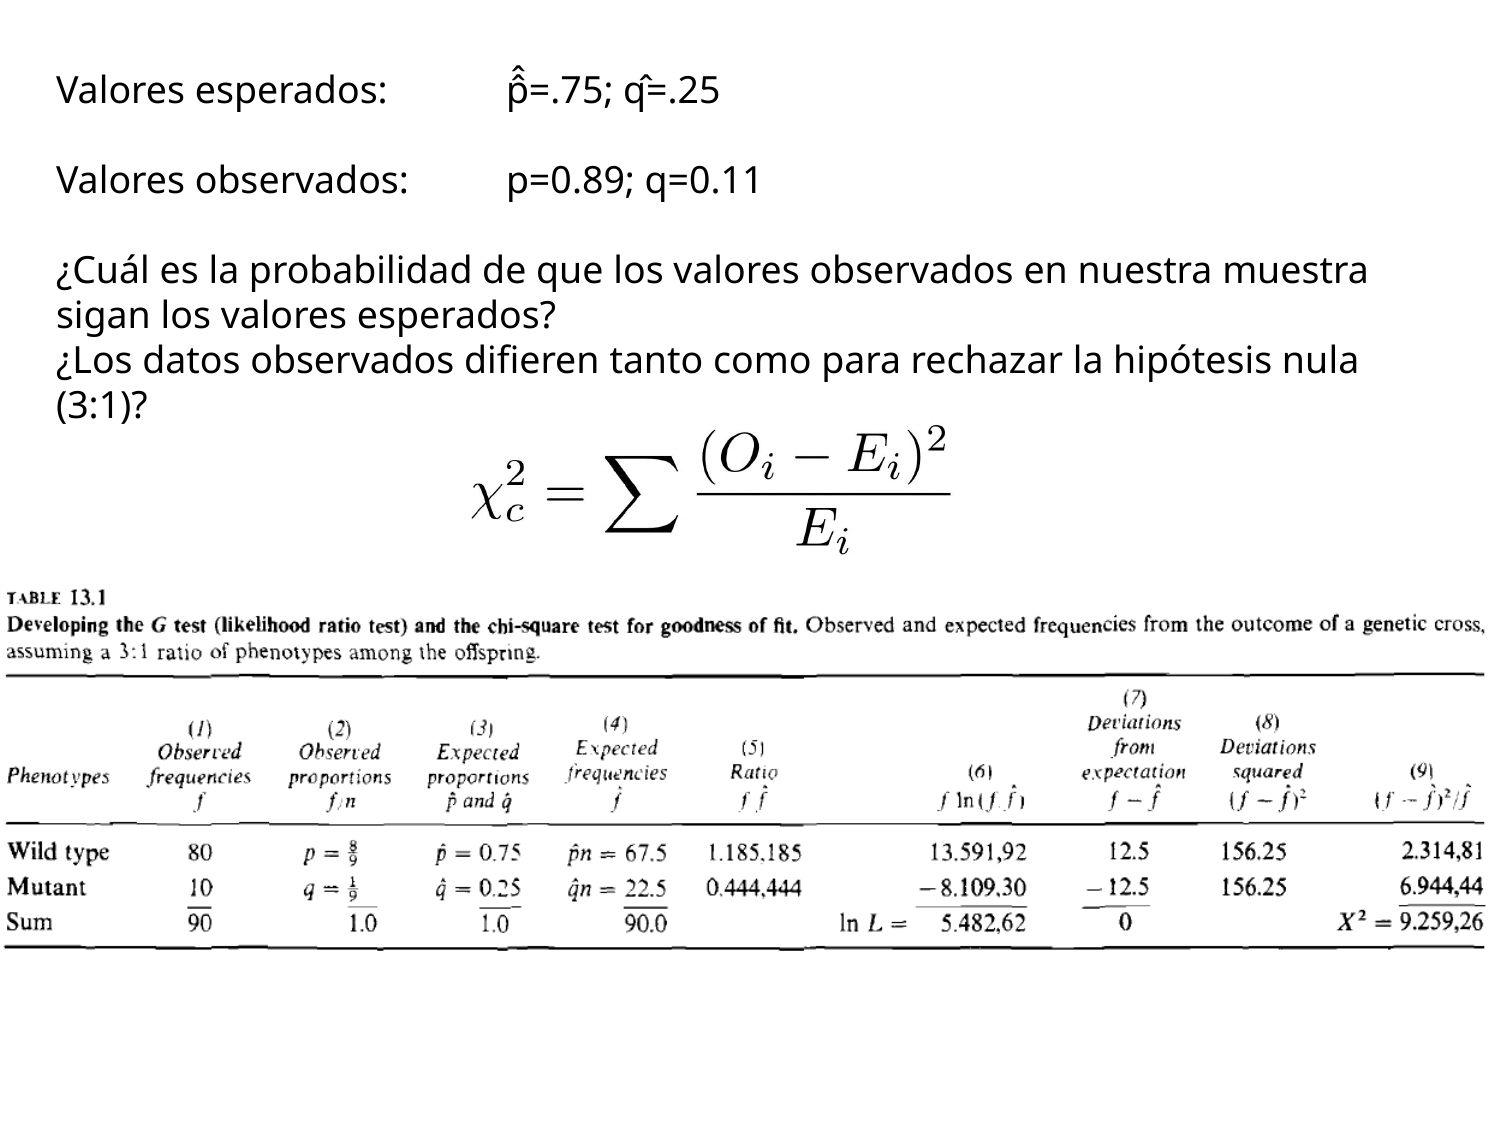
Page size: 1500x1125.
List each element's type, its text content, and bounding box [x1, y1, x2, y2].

text_box Valores esperados: p̂̂=.75; q̂=.25 Valores observados: p=0.89; q=0.11 ¿Cuál es la probabilidad de que los valores observados en nuestra muestra sigan los valores esperados? ¿Los datos observados difieren tanto como para rechazar la hipótesis nula (3:1)? [41, 58, 1401, 434]
picture [0, 408, 1500, 969]
